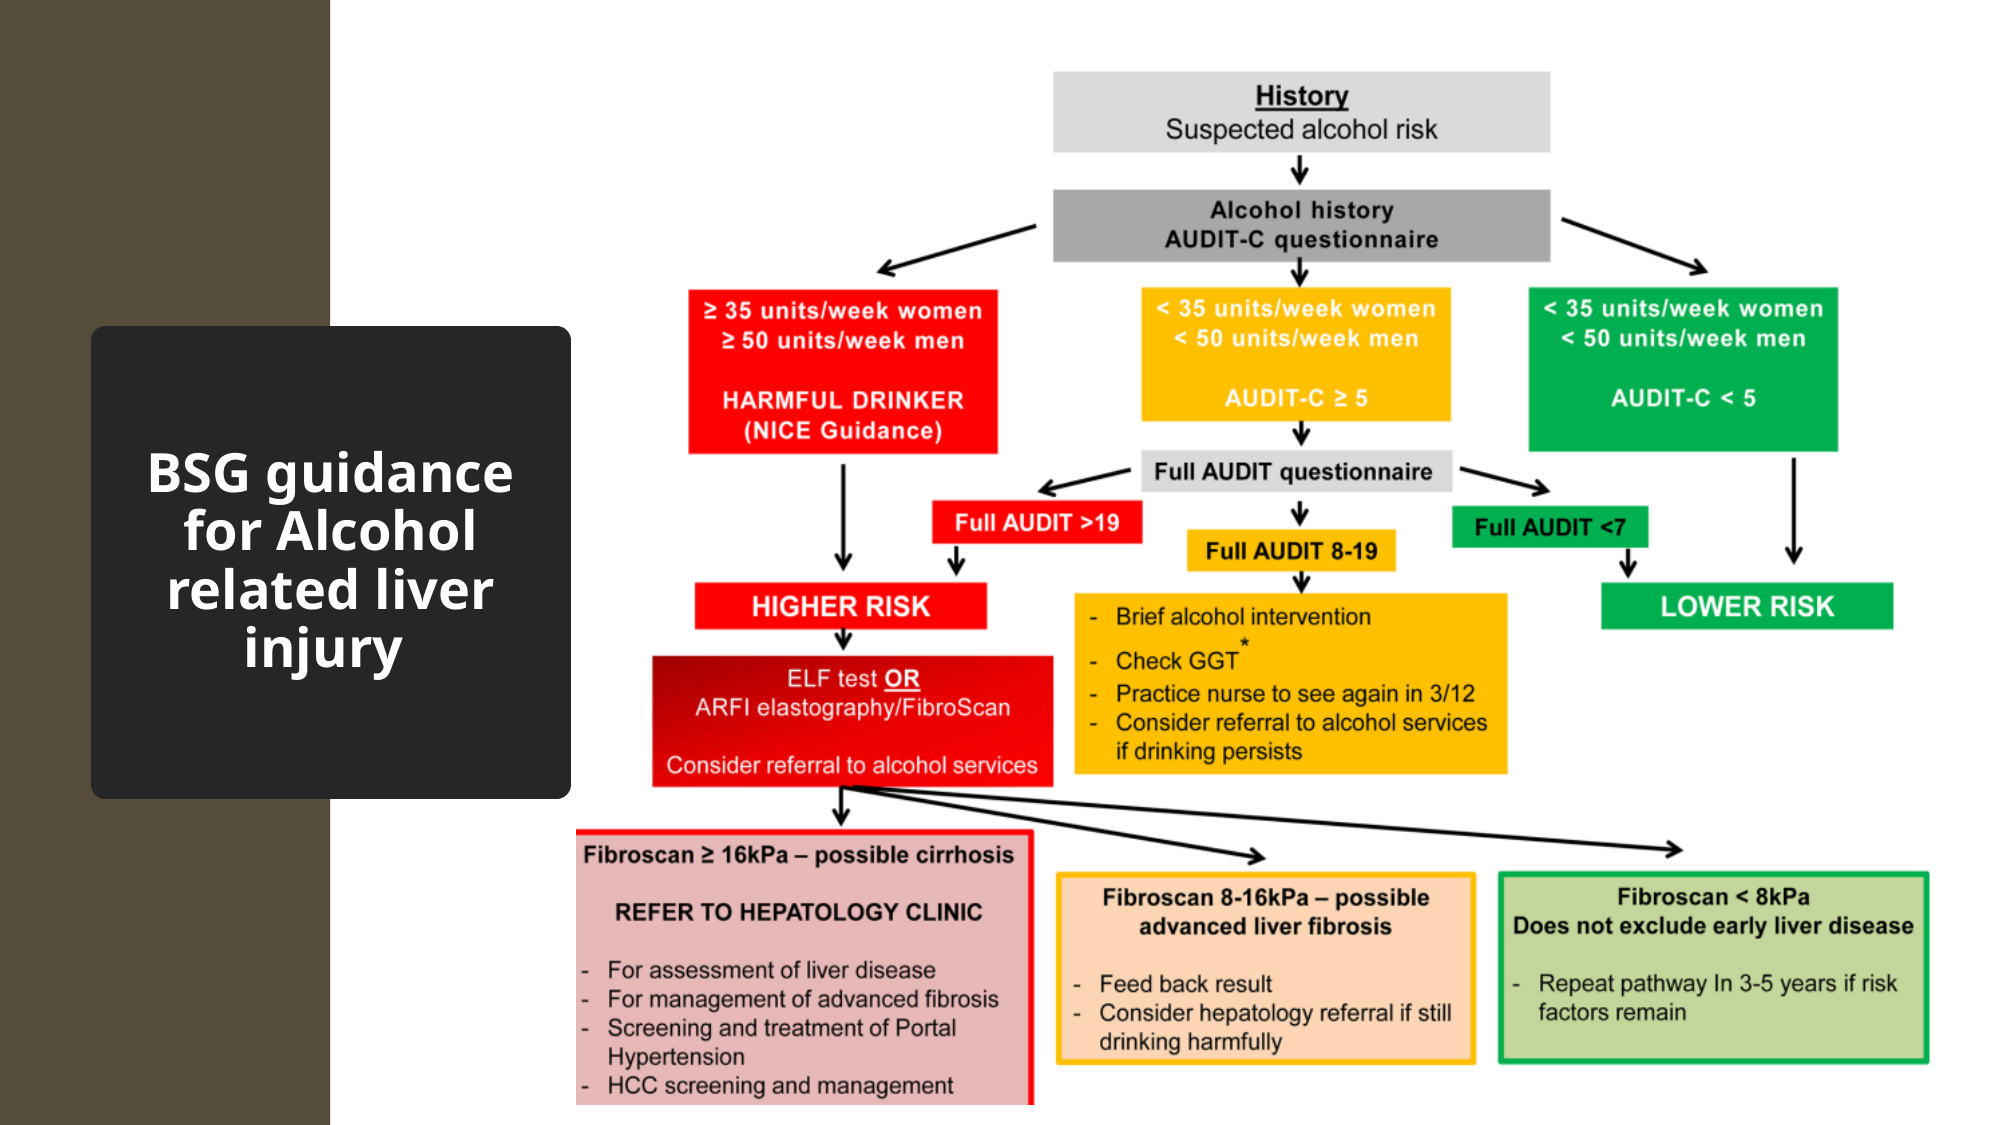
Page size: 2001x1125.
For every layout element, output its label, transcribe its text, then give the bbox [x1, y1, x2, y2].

title BSG guidance for Alcohol related liver injury [105, 340, 557, 785]
text_box [331, 0, 2000, 1125]
text_box [0, 0, 331, 1125]
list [576, 47, 1939, 1105]
